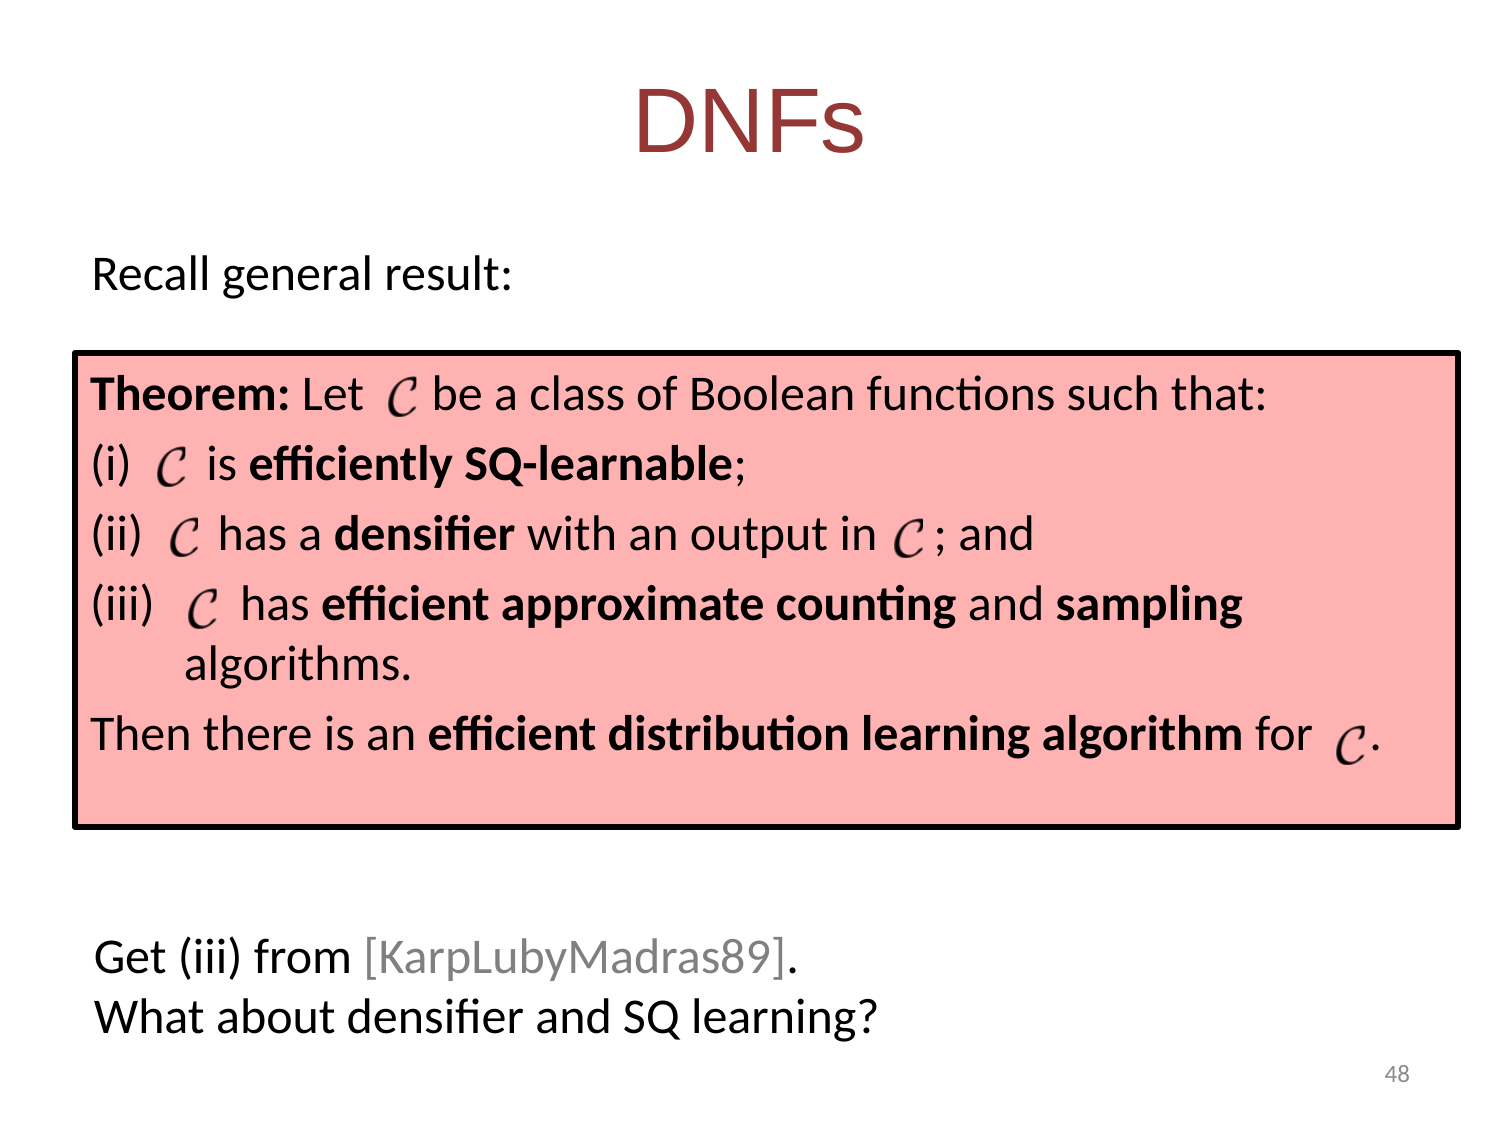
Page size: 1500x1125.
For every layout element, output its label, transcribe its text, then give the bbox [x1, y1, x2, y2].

list Theorem: Let be a class of Boolean functions such that: is efficiently SQ-learnable; has a densifier with an output in ; and has efficient approximate counting and sampling algorithms. Then there is an efficient distribution learning algorithm for . [75, 352, 1459, 828]
picture [156, 445, 186, 487]
picture [893, 516, 924, 558]
picture [387, 375, 417, 417]
title DNFs [75, 22, 1425, 210]
text_box Recall general result: [76, 232, 529, 308]
text_box Get (iii) from [KarpLubyMadras89]. What about densifier and SQ learning? [78, 916, 895, 1052]
picture [1335, 723, 1365, 765]
slide_number 48 [1074, 1042, 1425, 1103]
picture [168, 516, 199, 558]
picture [187, 587, 217, 629]
